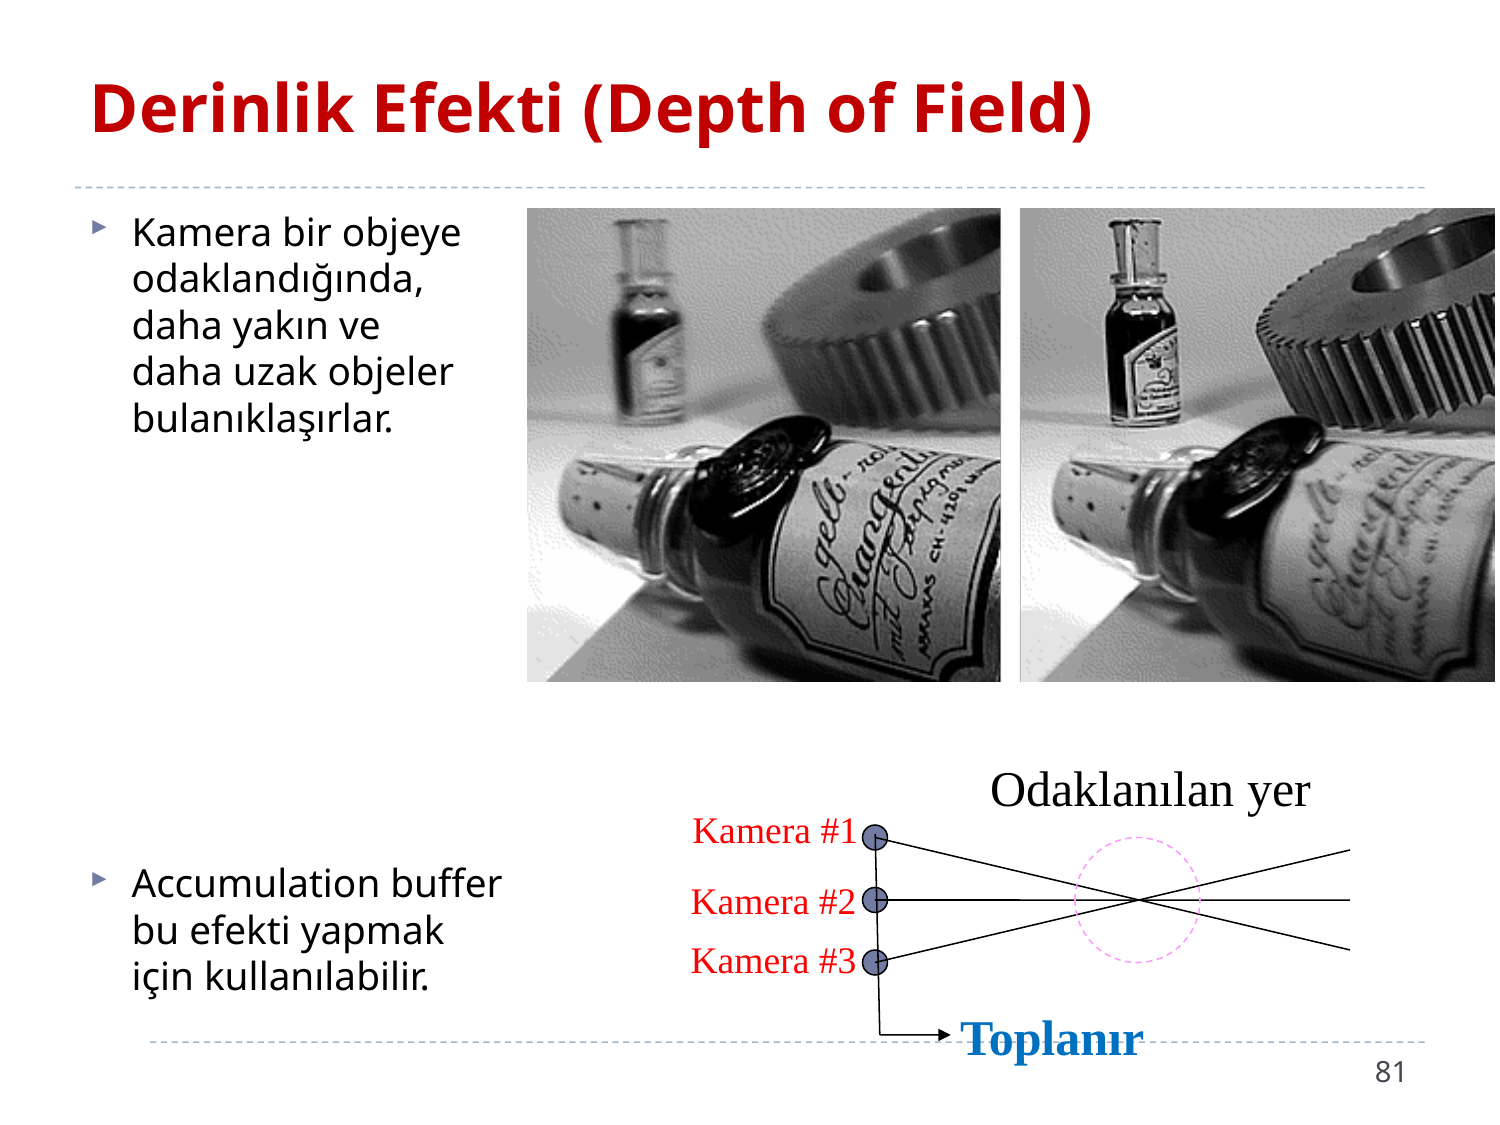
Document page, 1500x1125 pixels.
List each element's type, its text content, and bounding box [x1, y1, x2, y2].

list Kamera bir objeye odaklandığında, daha yakın ve daha uzak objeler bulanıklaşırlar. Accumulation buffer bu efekti yapmak için kullanılabilir. [75, 200, 1425, 1010]
text_box [877, 887, 888, 900]
slide_number 81 [1074, 1045, 1424, 1106]
text_box Toplanır [945, 998, 1160, 1074]
picture [527, 207, 1495, 682]
text_box Kamera #2 [675, 869, 872, 928]
text_box [877, 901, 888, 913]
title Derinlik Efekti (Depth of Field) [75, 24, 1425, 188]
text_box [872, 950, 888, 976]
text_box Odaklanılan yer [975, 748, 1327, 824]
text_box Kamera #3 [675, 928, 872, 989]
text_box [1074, 837, 1201, 963]
text_box [872, 887, 876, 913]
text_box [879, 1028, 951, 1042]
text_box Kamera #1 [677, 798, 874, 859]
text_box [874, 825, 888, 850]
